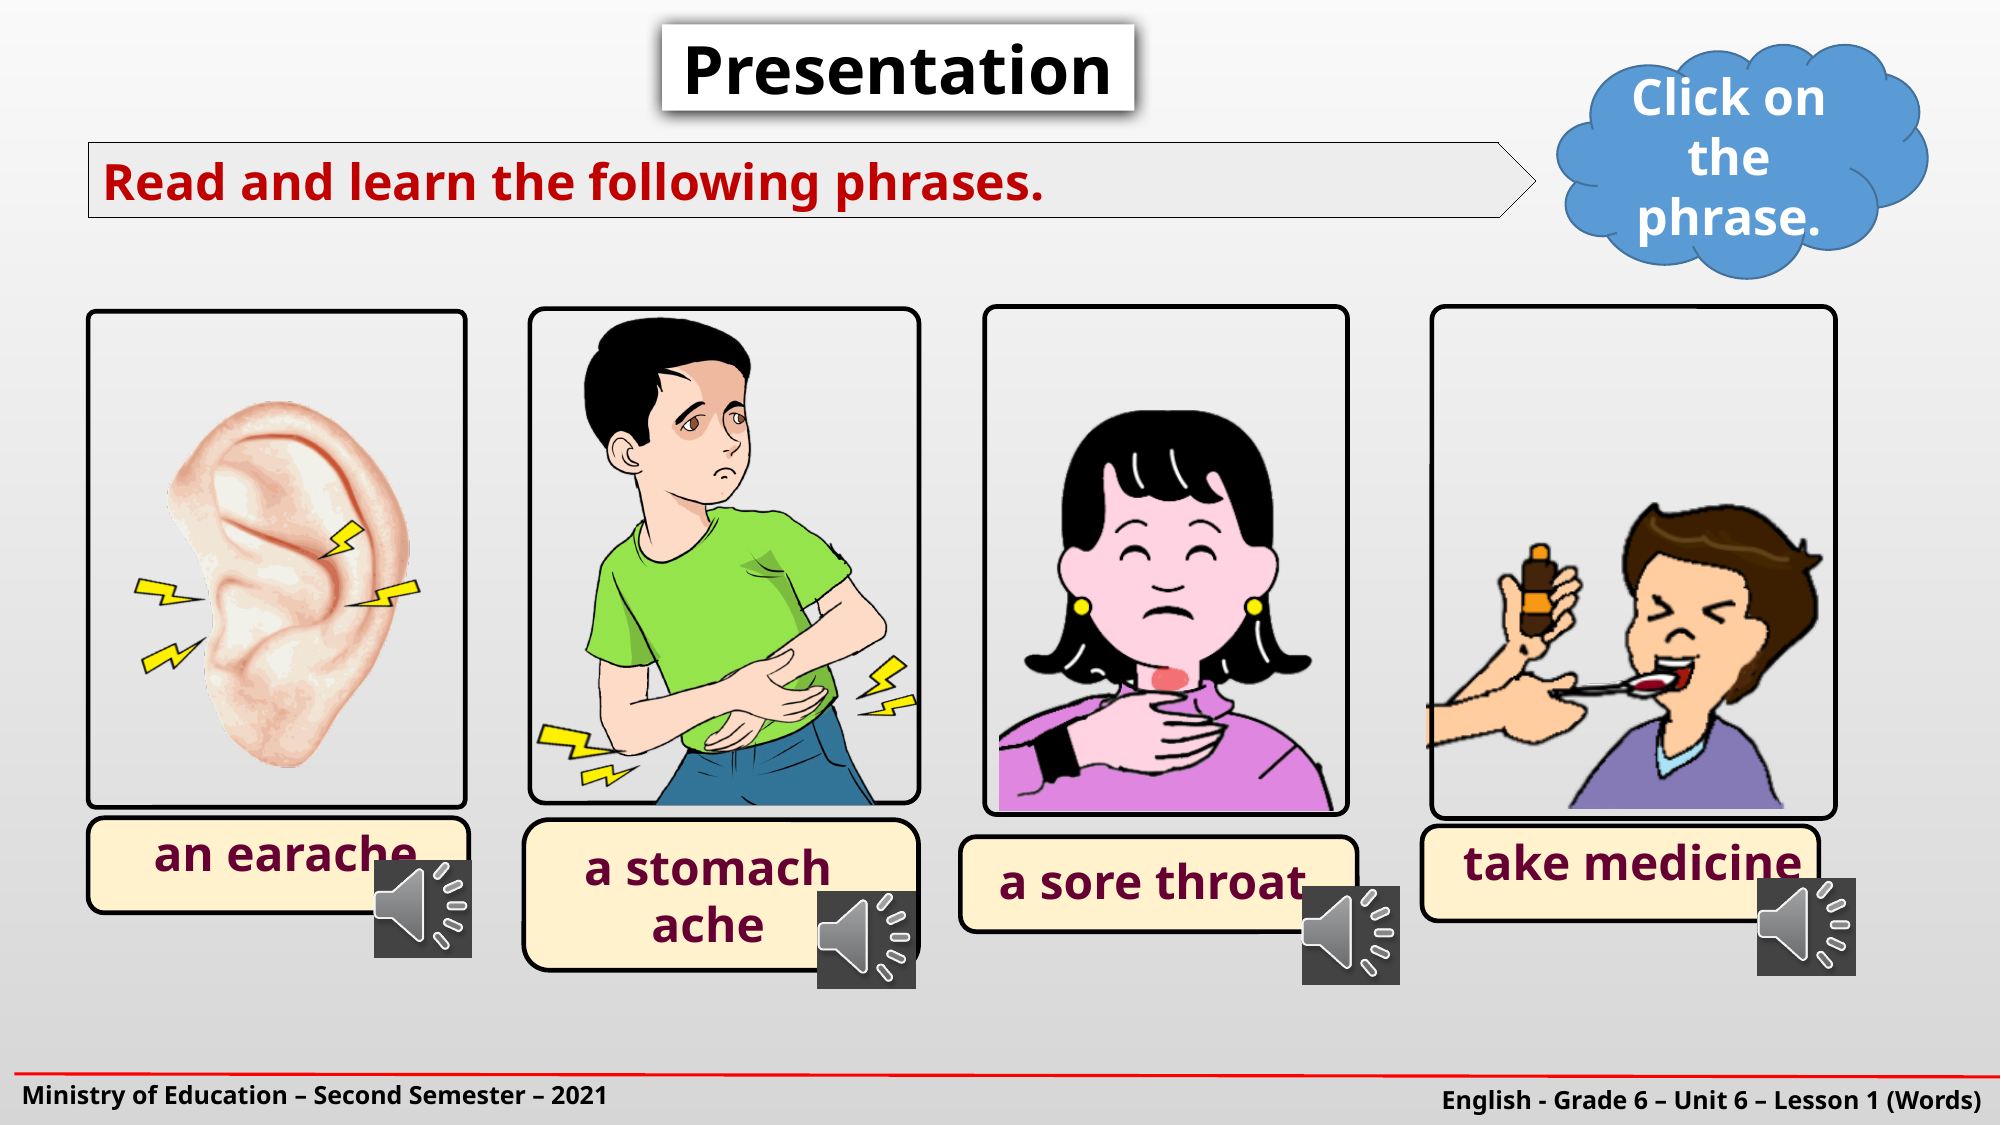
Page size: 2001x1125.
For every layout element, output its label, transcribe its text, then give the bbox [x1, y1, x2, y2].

text_box [955, 840, 1300, 934]
text_box [87, 816, 372, 914]
text_box [1343, 836, 1363, 885]
text_box [522, 818, 920, 972]
picture [1756, 877, 1857, 978]
text_box [449, 816, 470, 858]
picture [372, 858, 473, 959]
text_box a stomach ache [545, 846, 872, 944]
picture [816, 889, 917, 990]
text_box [14, 1072, 2000, 1123]
text_box [1421, 824, 1756, 922]
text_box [1426, 306, 1836, 819]
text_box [984, 306, 1348, 815]
picture [1300, 885, 1401, 986]
text_box Presentation [661, 23, 1135, 112]
text_box take medicine [1439, 819, 1827, 911]
text_box Read and learn the following phrases. [88, 142, 1536, 218]
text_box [529, 308, 920, 805]
text_box Click on the phrase. [1556, 43, 1929, 280]
text_box [1123, 820, 1441, 918]
text_box a sore throat [959, 831, 1347, 929]
text_box an earache [122, 810, 449, 902]
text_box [88, 311, 466, 808]
